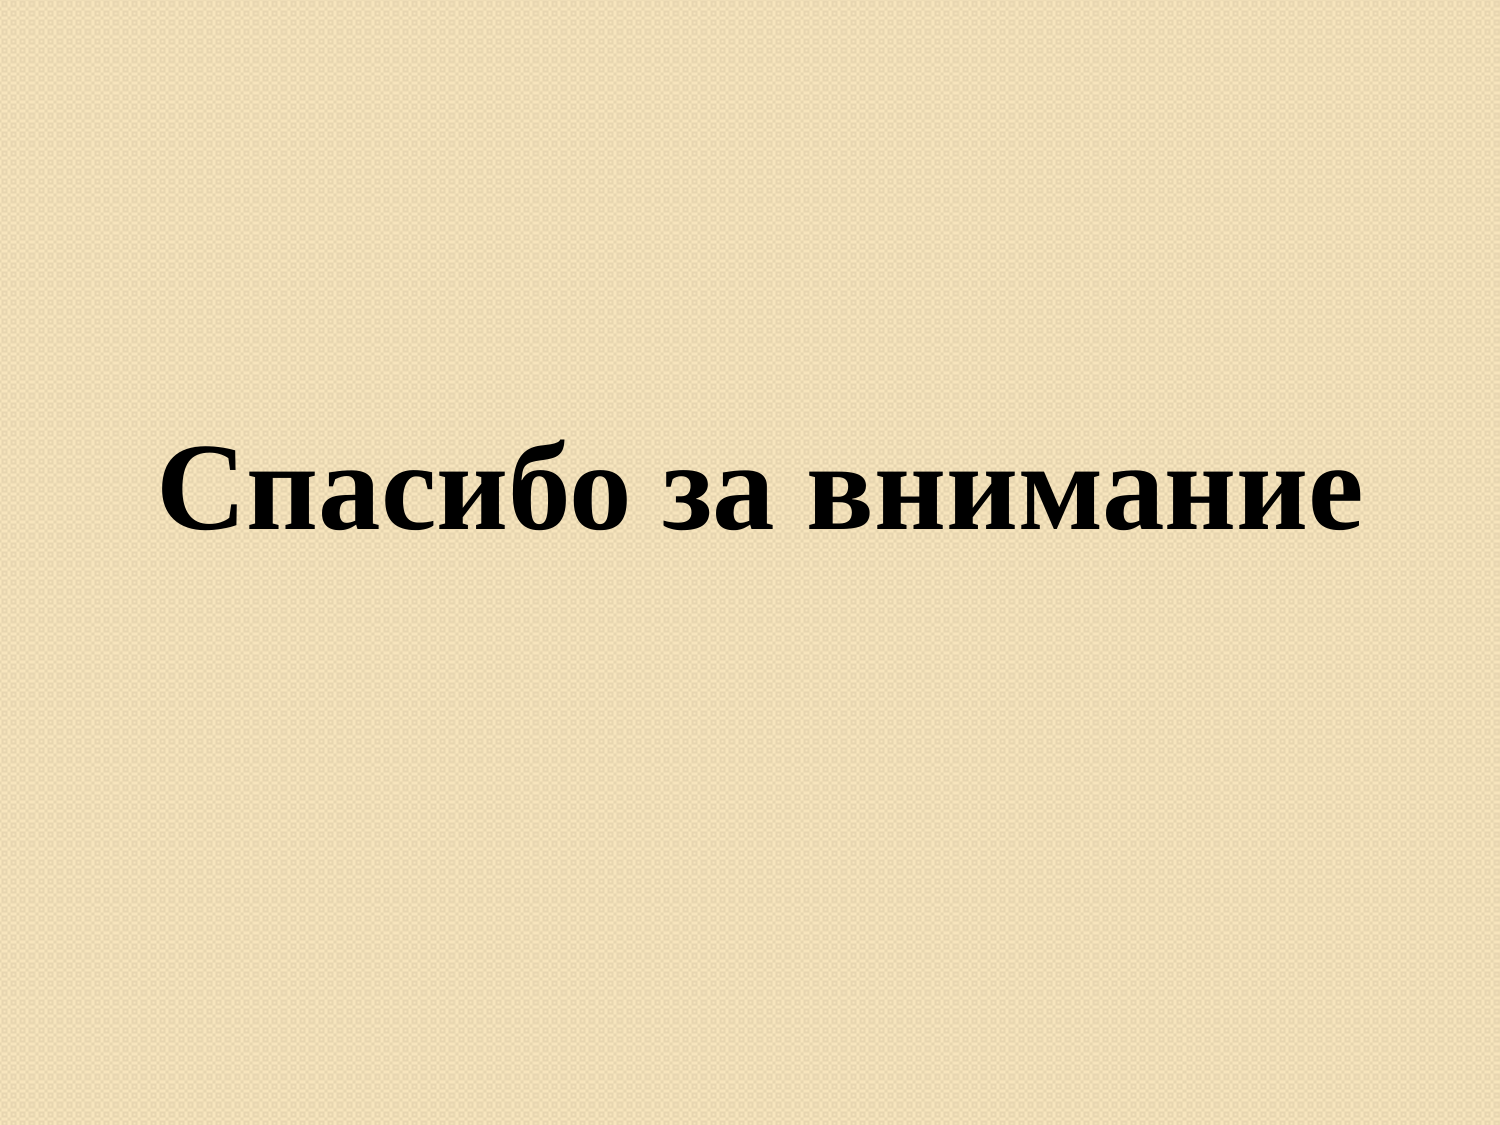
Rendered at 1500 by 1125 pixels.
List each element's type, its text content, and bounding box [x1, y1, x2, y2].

list Спасибо за внимание [64, 397, 1449, 753]
